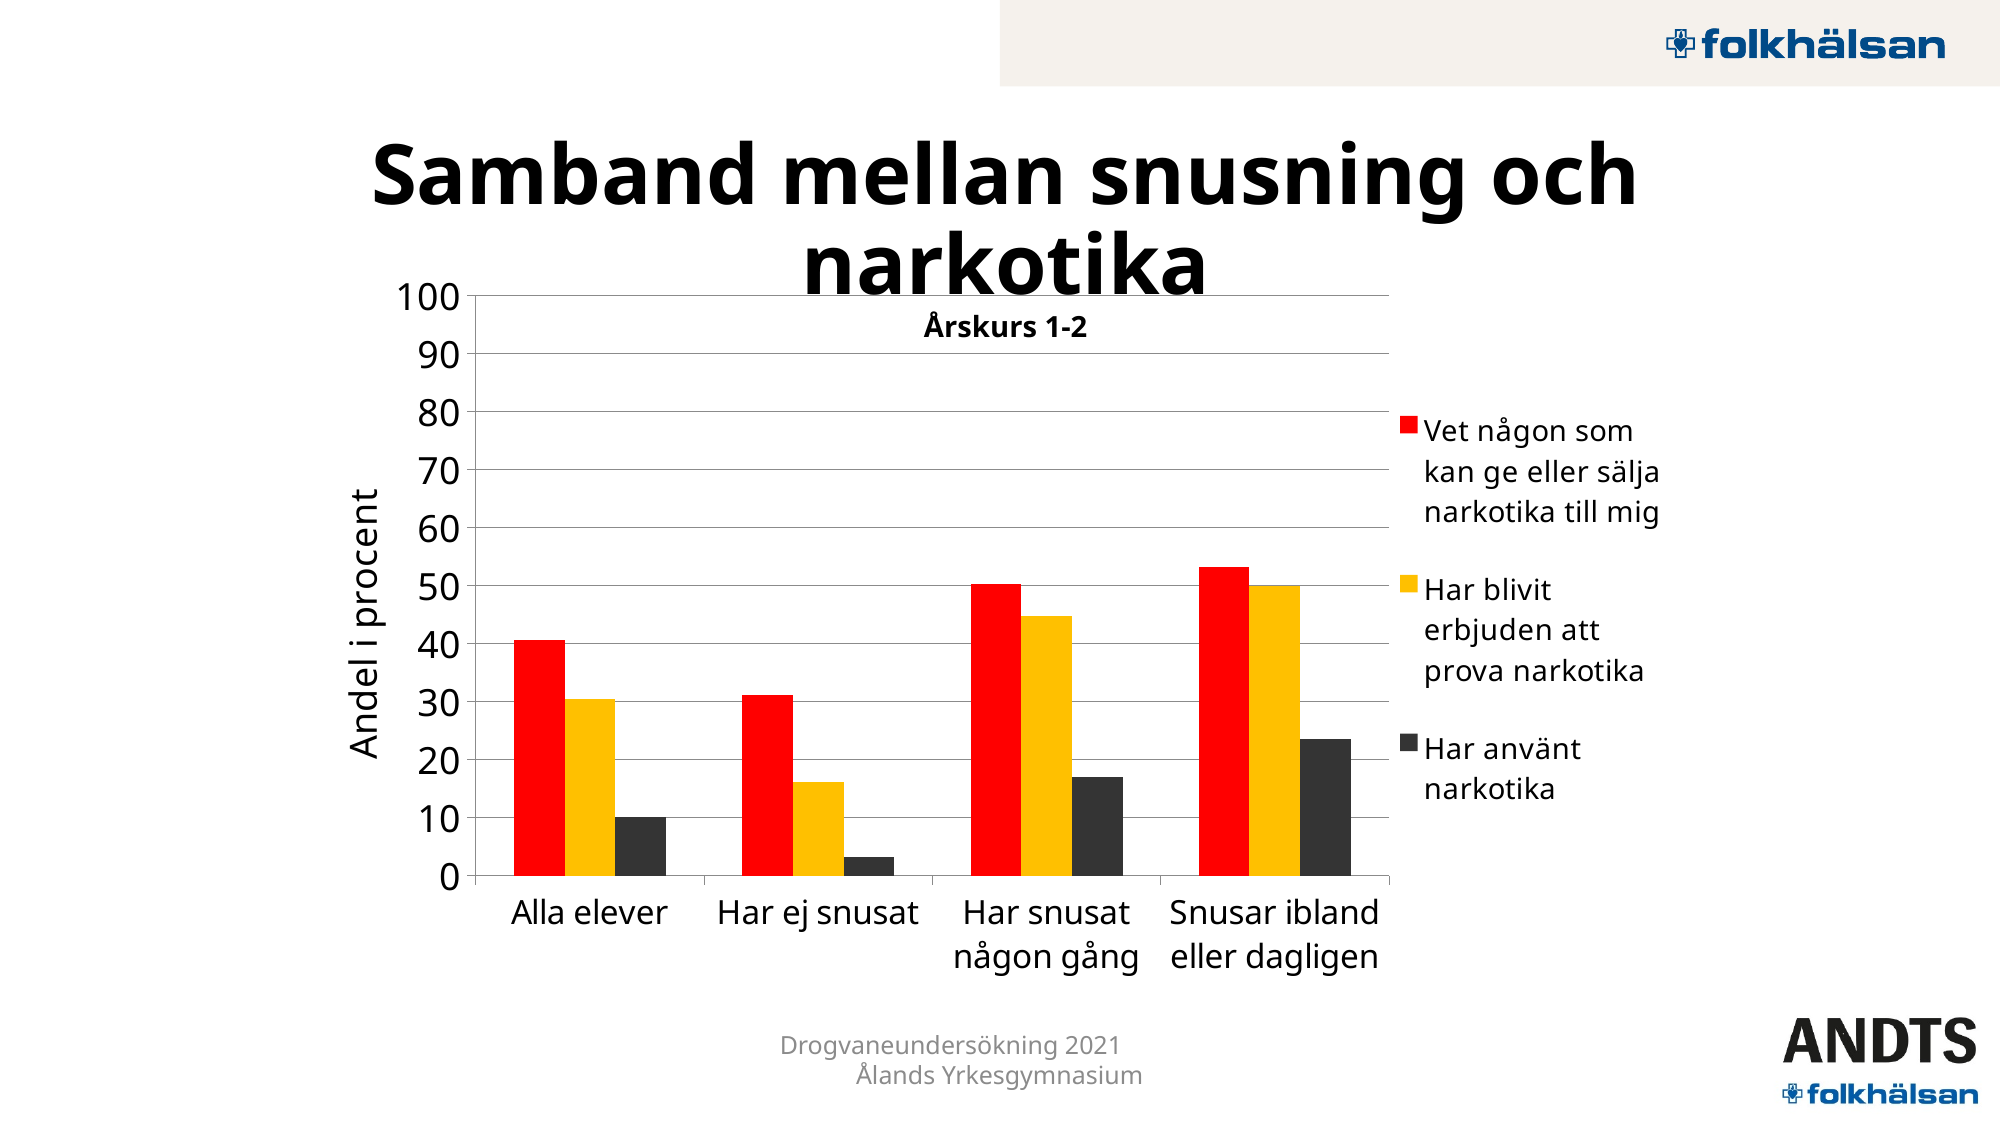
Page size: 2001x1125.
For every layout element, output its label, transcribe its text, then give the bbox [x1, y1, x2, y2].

picture [1762, 993, 1997, 1125]
text_box Drogvaneundersökning 2021 Ålands Yrkesgymnasium [762, 1029, 1238, 1090]
chart [324, 262, 1675, 1005]
title Samband mellan snusning och narkotika Årskurs 1-2 [314, 42, 1697, 265]
picture [1666, 28, 1945, 59]
